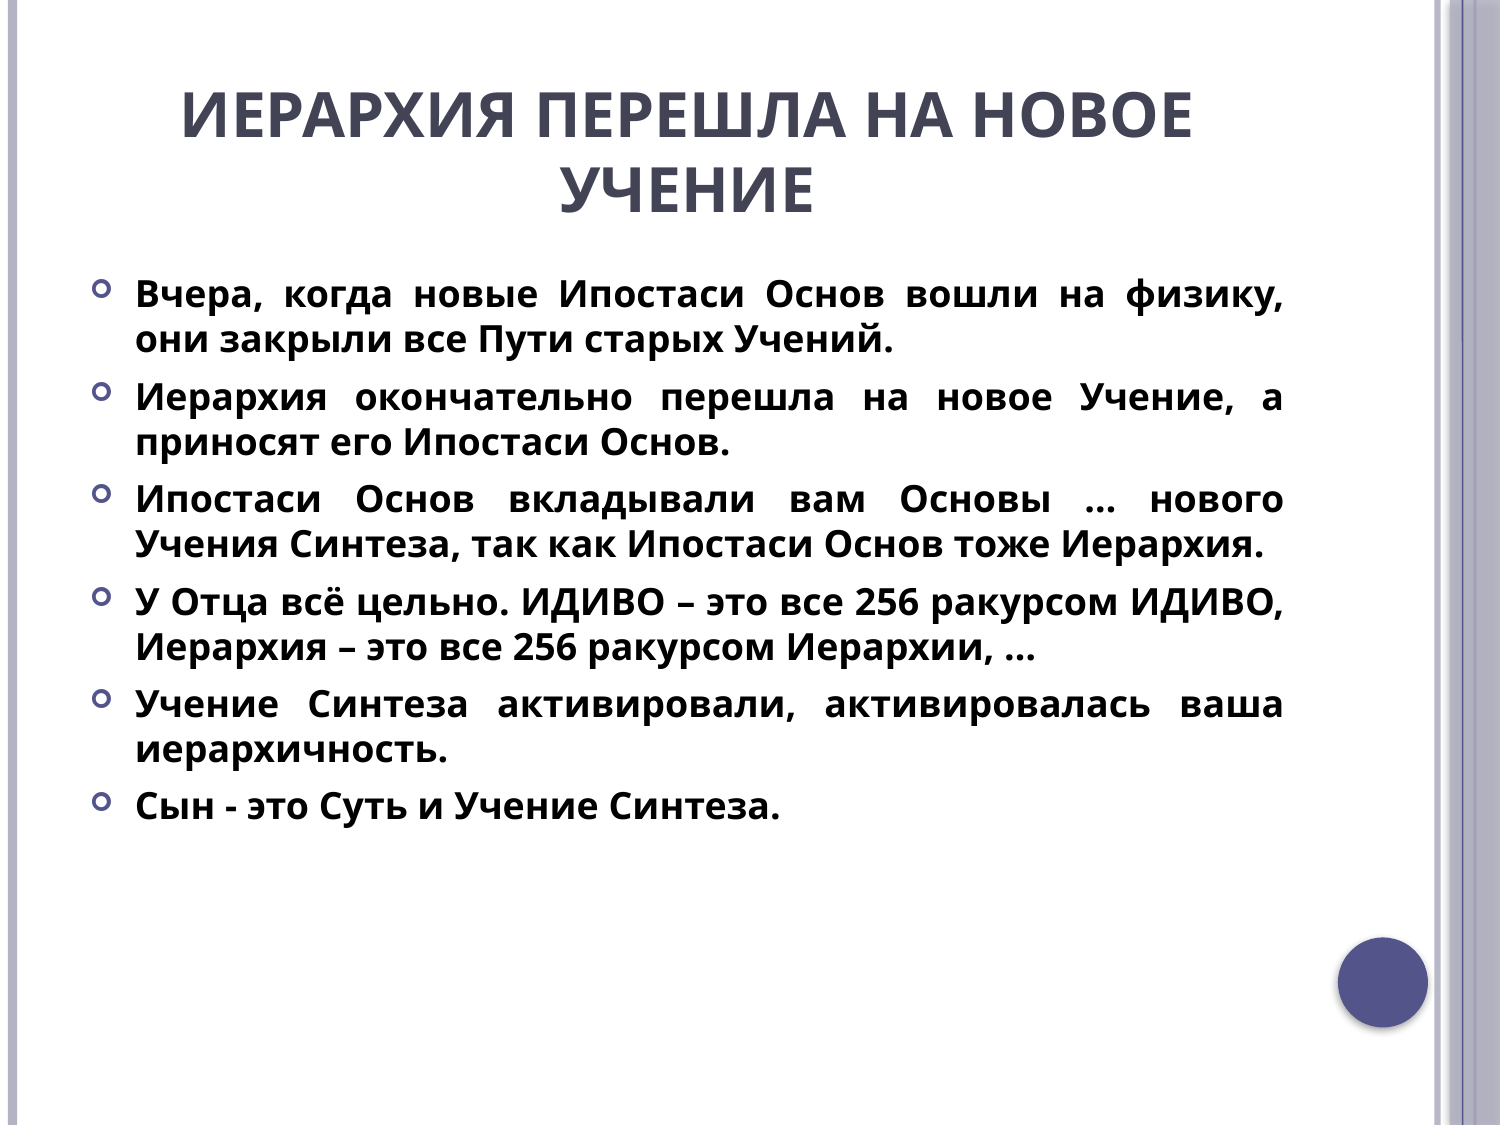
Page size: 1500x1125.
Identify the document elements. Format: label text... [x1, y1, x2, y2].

title Иерархия перешла на новое Учение [75, 45, 1300, 233]
list Вчера, когда новые Ипостаси Основ вошли на физику, они закрыли все Пути старых Учений. Иерархия окончательно перешла на новое Учение, а приносят его Ипостаси Основ. Ипостаси Основ вкладывали вам Основы … нового Учения Синтеза, так как Ипостаси Основ тоже Иерархия. У Отца всё цельно. ИДИВО – это все 256 ракурсом ИДИВО, Иерархия – это все 256 ракурсом Иерархии, … Учение Синтеза активировали, активировалась ваша иерархичность. Сын - это Суть и Учение Синтеза. [75, 262, 1300, 1062]
